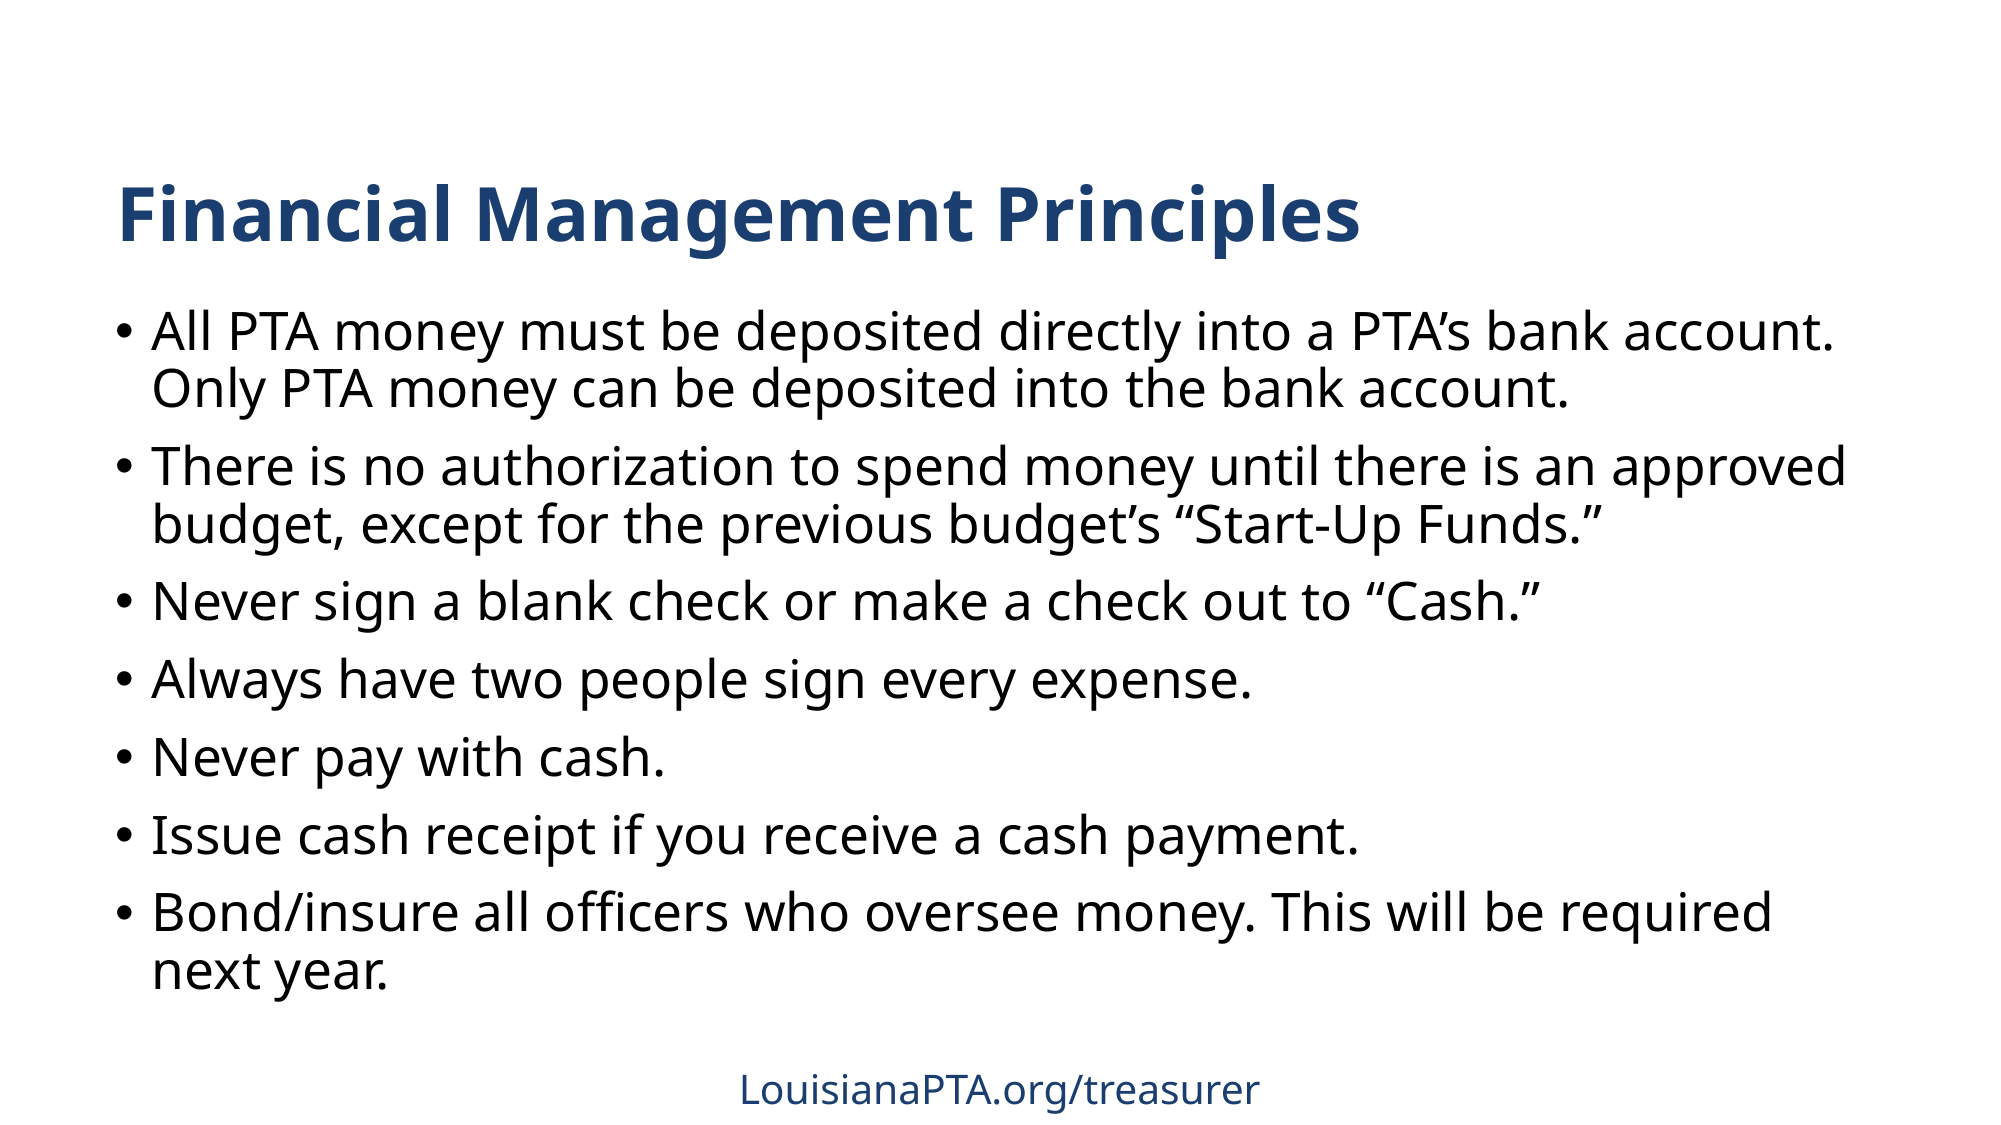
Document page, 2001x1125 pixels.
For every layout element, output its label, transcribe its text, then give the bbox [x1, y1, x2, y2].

list All PTA money must be deposited directly into a PTA’s bank account. Only PTA money can be deposited into the bank account. There is no authorization to spend money until there is an approved budget, except for the previous budget’s “Start-Up Funds.” Never sign a blank check or make a check out to “Cash.” Always have two people sign every expense. Never pay with cash. Issue cash receipt if you receive a cash payment. Bond/insure all officers who oversee money. This will be required next year. [100, 297, 1881, 1062]
title Financial Management Principles [101, 118, 1524, 316]
text_box LouisianaPTA.org/treasurer [0, 1061, 2000, 1122]
